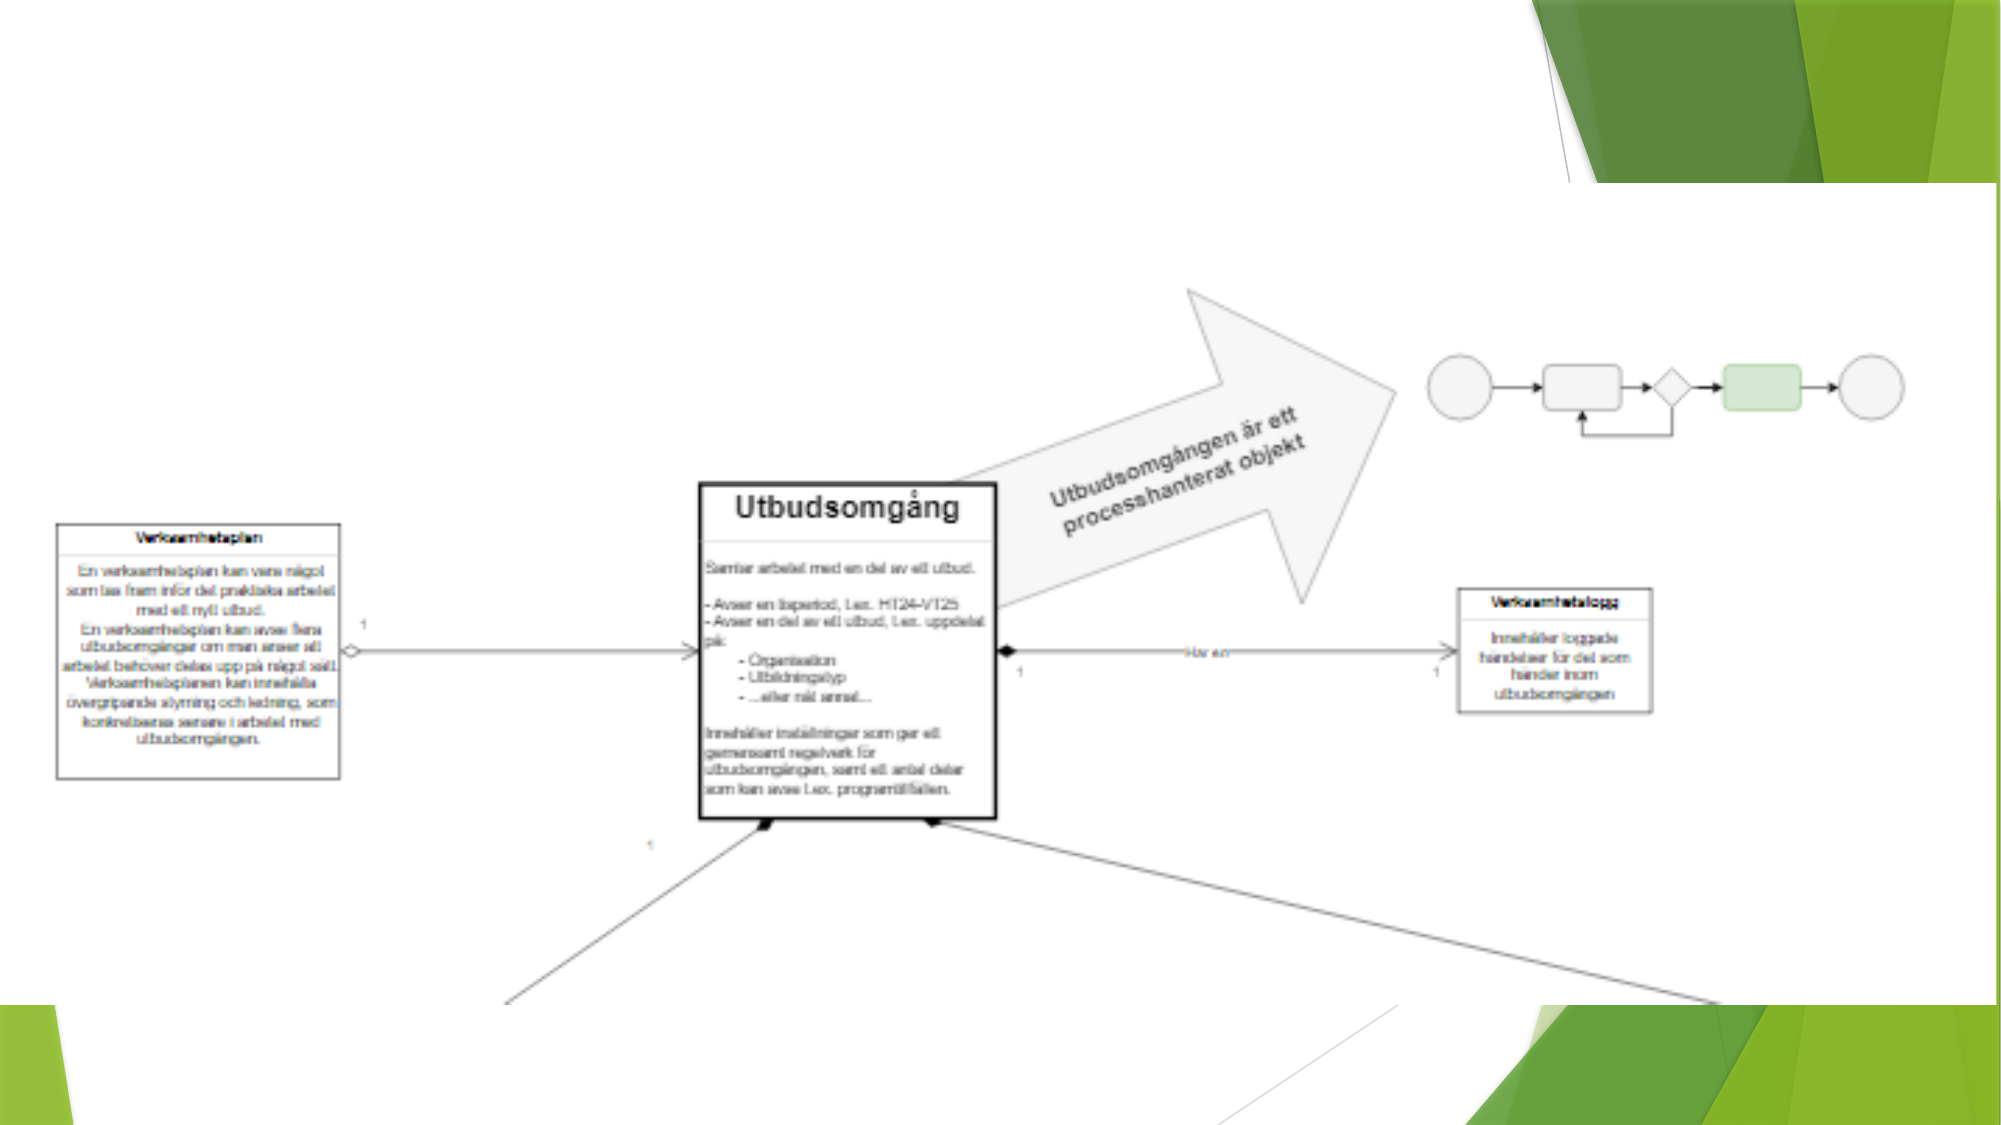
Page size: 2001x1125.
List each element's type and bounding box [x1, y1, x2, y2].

picture [0, 183, 1997, 1006]
